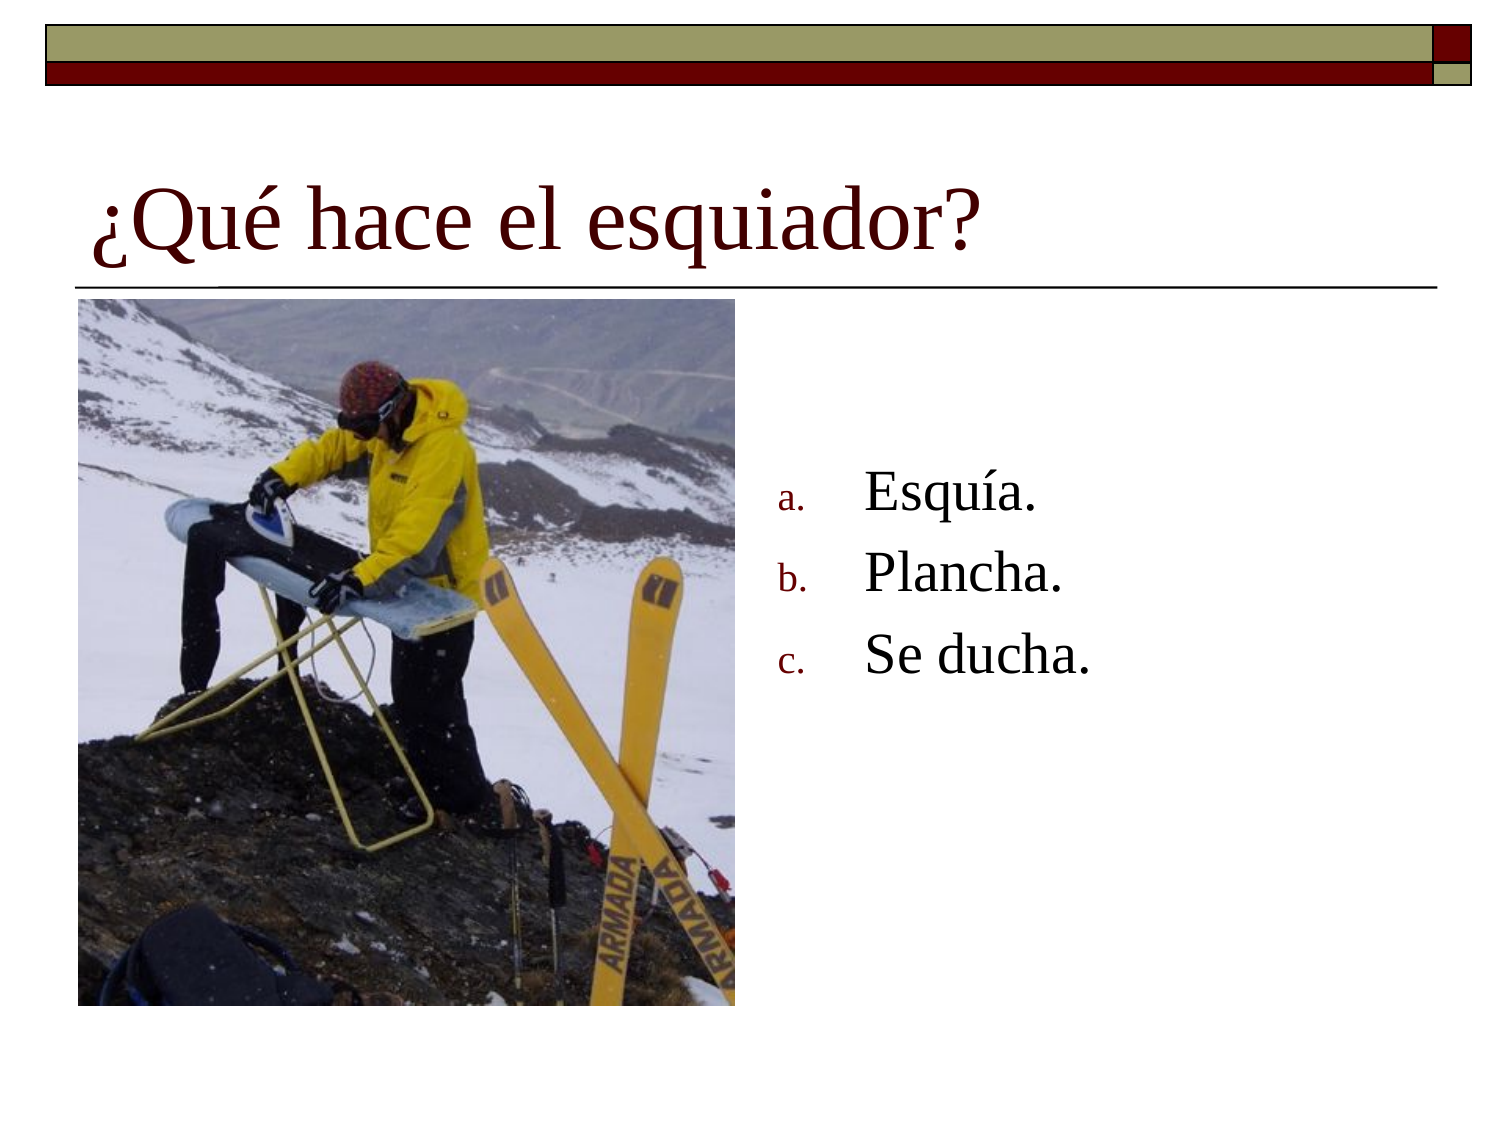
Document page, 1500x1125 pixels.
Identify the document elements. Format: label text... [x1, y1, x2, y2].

list Esquía. Plancha. Se ducha. [762, 444, 1425, 882]
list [78, 299, 735, 1006]
title ¿Qué hace el esquiador? [75, 87, 1425, 275]
